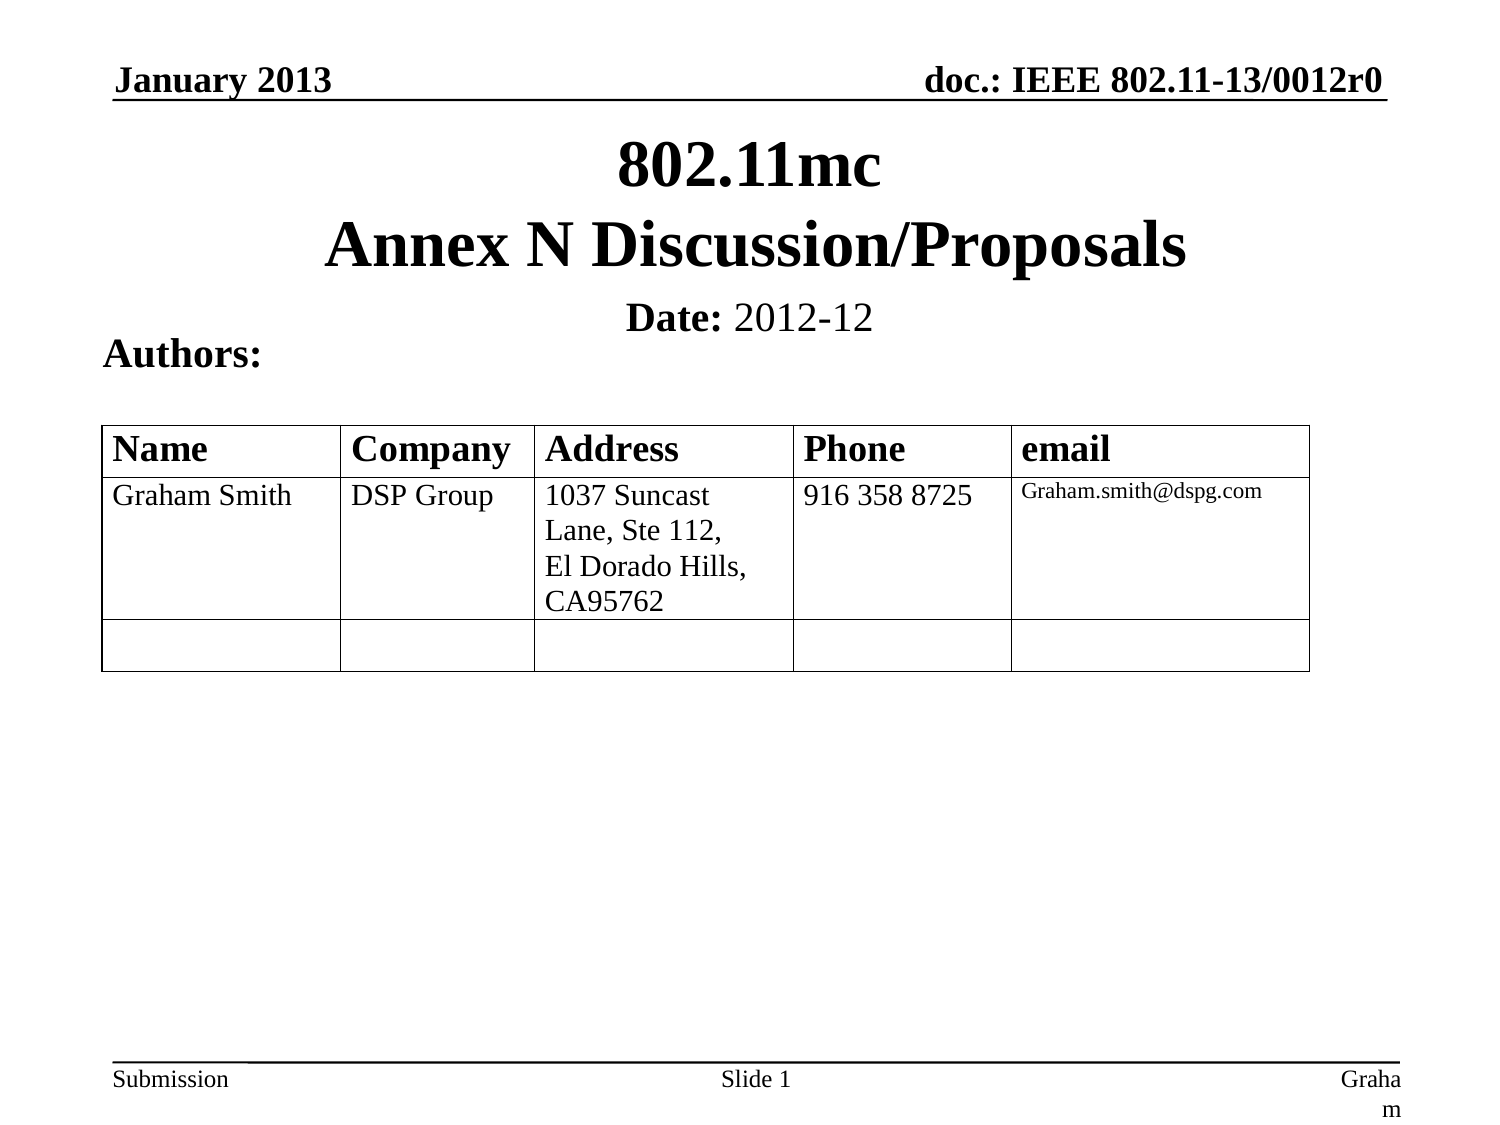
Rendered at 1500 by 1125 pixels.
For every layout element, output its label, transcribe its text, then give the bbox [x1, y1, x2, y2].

footer Graham Smith, DSP Group [1324, 1061, 1402, 1093]
title 802.11mc Annex N Discussion/Proposals [112, 112, 1388, 287]
list Date: 2012-12 [112, 287, 1388, 350]
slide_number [114, 54, 374, 101]
text_box Authors: [87, 318, 325, 381]
slide_number Slide 1 [712, 1061, 800, 1093]
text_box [87, 424, 1341, 844]
